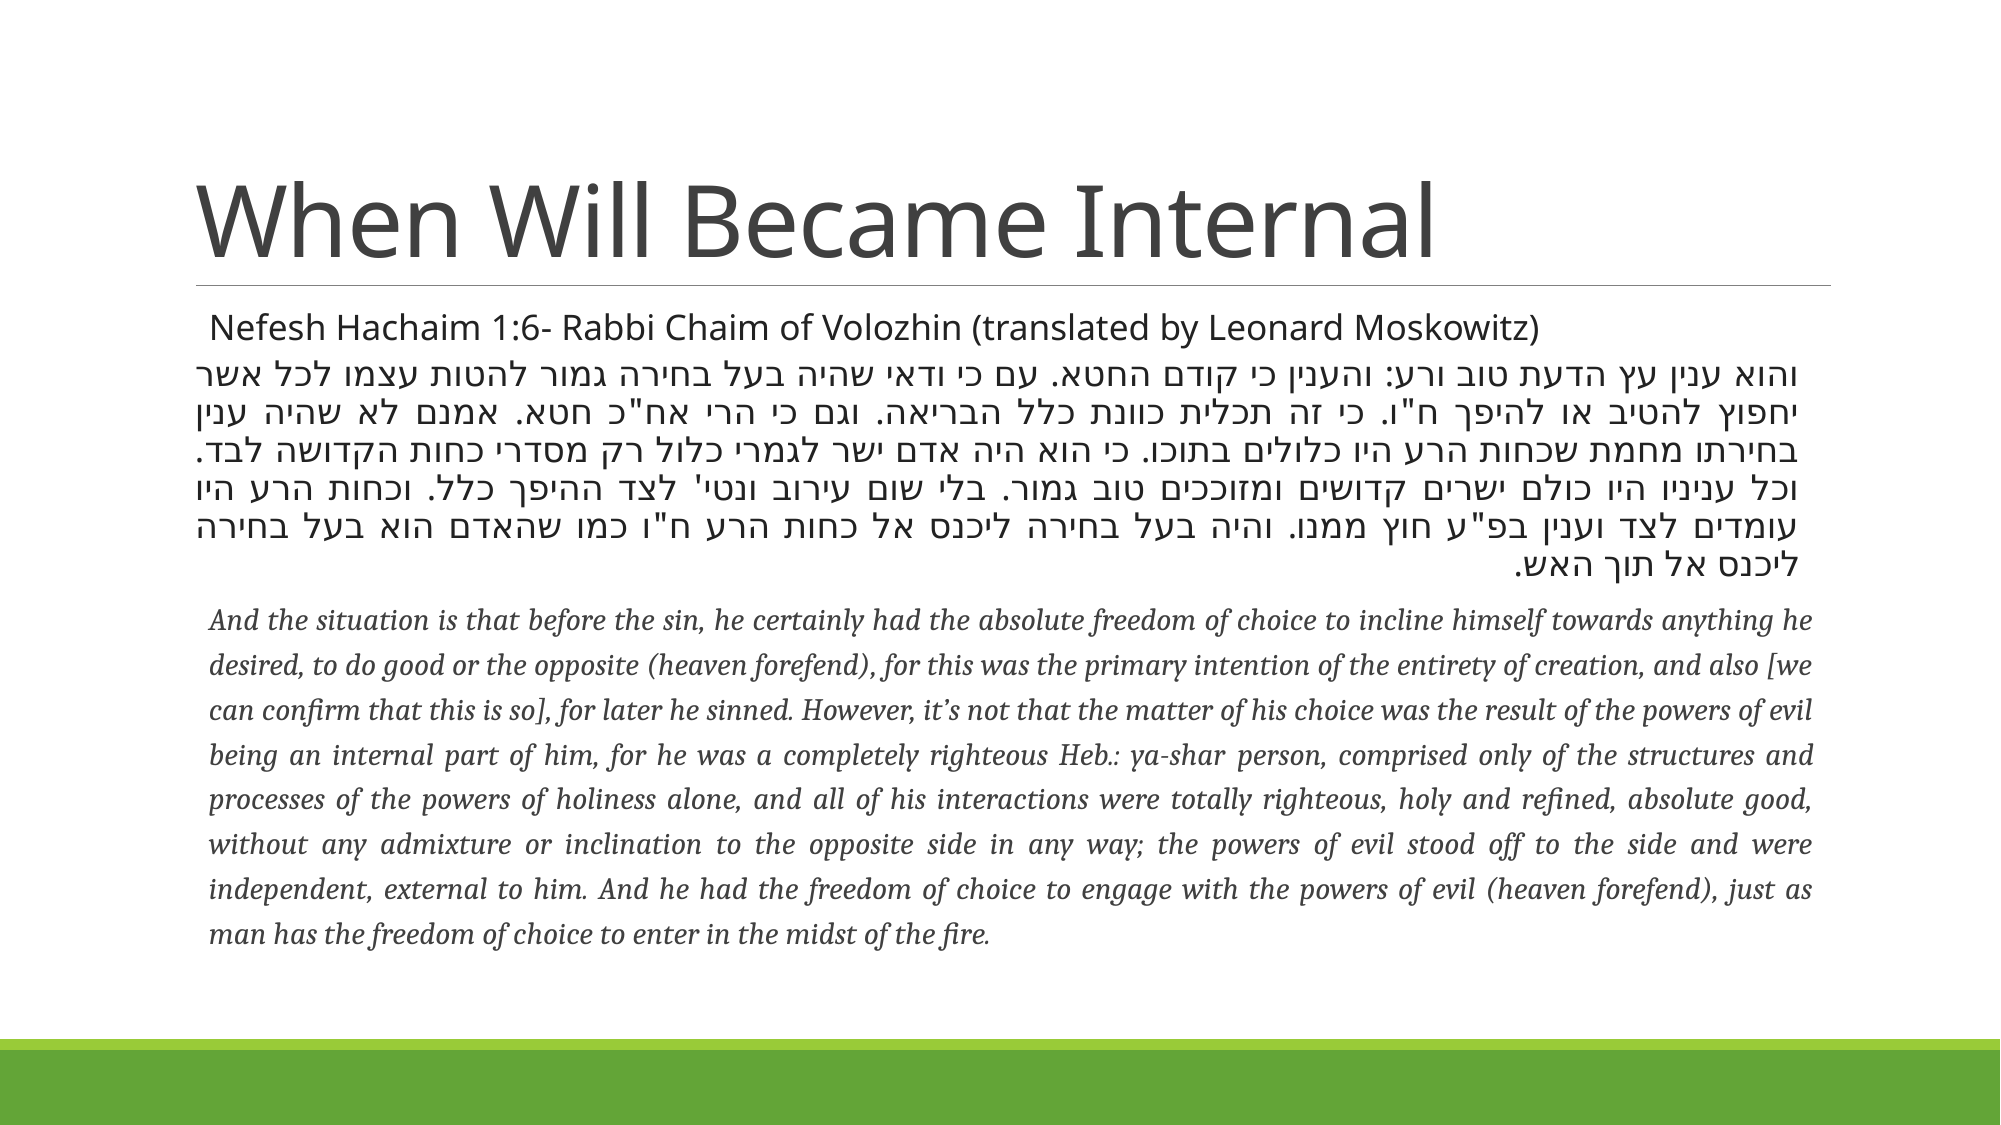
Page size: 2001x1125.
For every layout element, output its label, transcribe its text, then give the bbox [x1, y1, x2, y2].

list Nefesh Hachaim 1:6- Rabbi Chaim of Volozhin (translated by Leonard Moskowitz) והוא ענין עץ הדעת טוב ורע: והענין כי קודם החטא. עם כי ודאי שהיה בעל בחירה גמור להטות עצמו לכל אשר יחפוץ להטיב או להיפך ח"ו. כי זה תכלית כוונת כלל הבריאה. וגם כי הרי אח"כ חטא. אמנם לא שהיה ענין בחירתו מחמת שכחות הרע היו כלולים בתוכו. כי הוא היה אדם ישר לגמרי כלול רק מסדרי כחות הקדושה לבד. וכל עניניו היו כולם ישרים קדושים ומזוככים טוב גמור. בלי שום עירוב ונטי' לצד ההיפך כלל. וכחות הרע היו עומדים לצד וענין בפ"ע חוץ ממנו. והיה בעל בחירה ליכנס אל כחות הרע ח"ו כמו שהאדם הוא בעל בחירה ליכנס אל תוך האש. And the situation is that before the sin, he certainly had the absolute freedom of choice to incline himself towards anything he desired, to do good or the opposite (heaven forefend), for this was the primary intention of the entirety of creation, and also [we can confirm that this is so], for later he sinned. However, it’s not that the matter of his choice was the result of the powers of evil being an internal part of him, for he was a completely righteous Heb.: ya-shar person, comprised only of the structures and processes of the powers of holiness alone, and all of his interactions were totally righteous, holy and refined, absolute good, without any admixture or inclination to the opposite side in any way; the powers of evil stood off to the side and were independent, external to him. And he had the freedom of choice to engage with the powers of evil (heaven forefend), just as man has the freedom of choice to enter in the midst of the fire. [180, 302, 1830, 963]
title When Will Became Internal [180, 47, 1830, 285]
